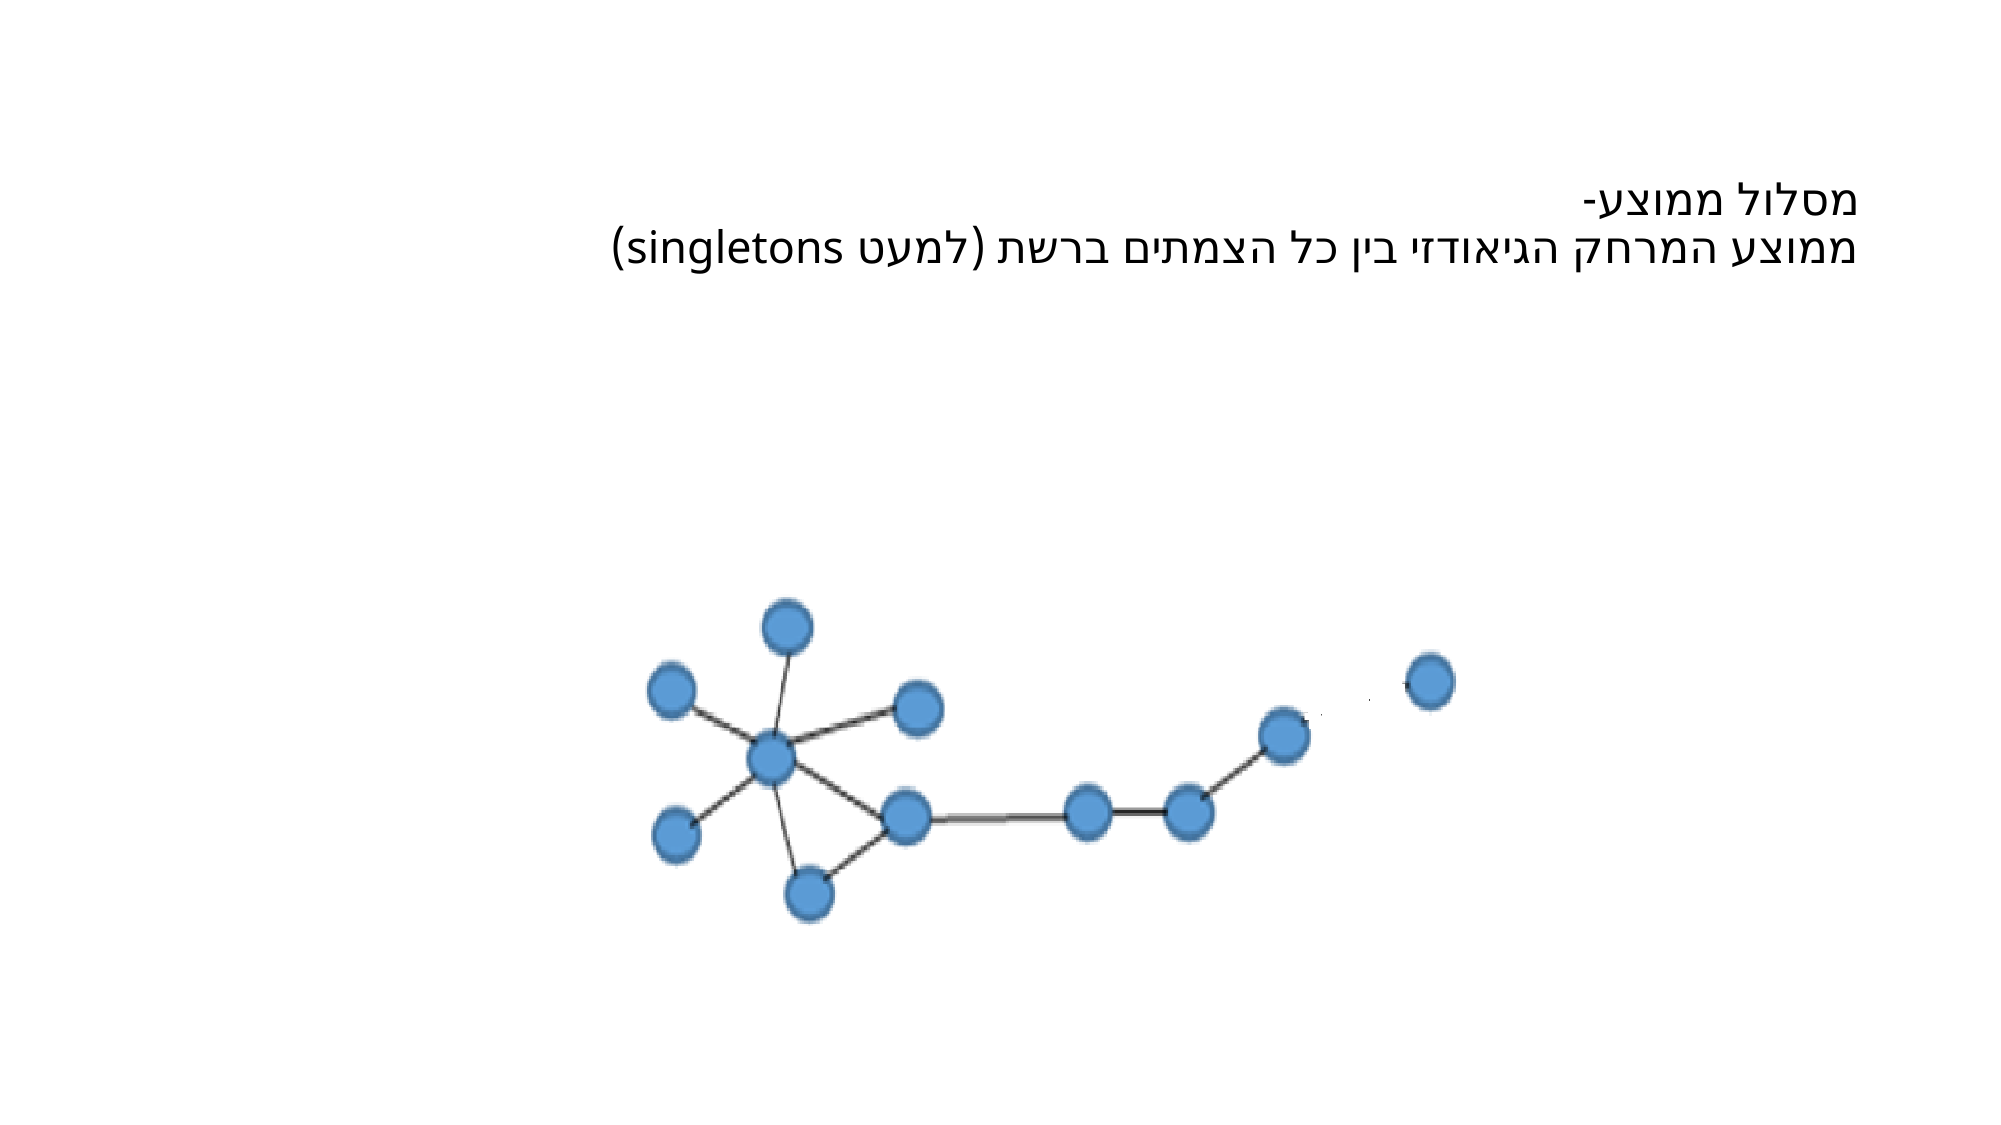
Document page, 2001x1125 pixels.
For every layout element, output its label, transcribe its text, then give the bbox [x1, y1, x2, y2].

picture [628, 575, 1485, 926]
title מסלול ממוצע- ממוצע המרחק הגיאודזי בין כל הצמתים ברשת (למעט singletons) [150, 167, 1876, 385]
